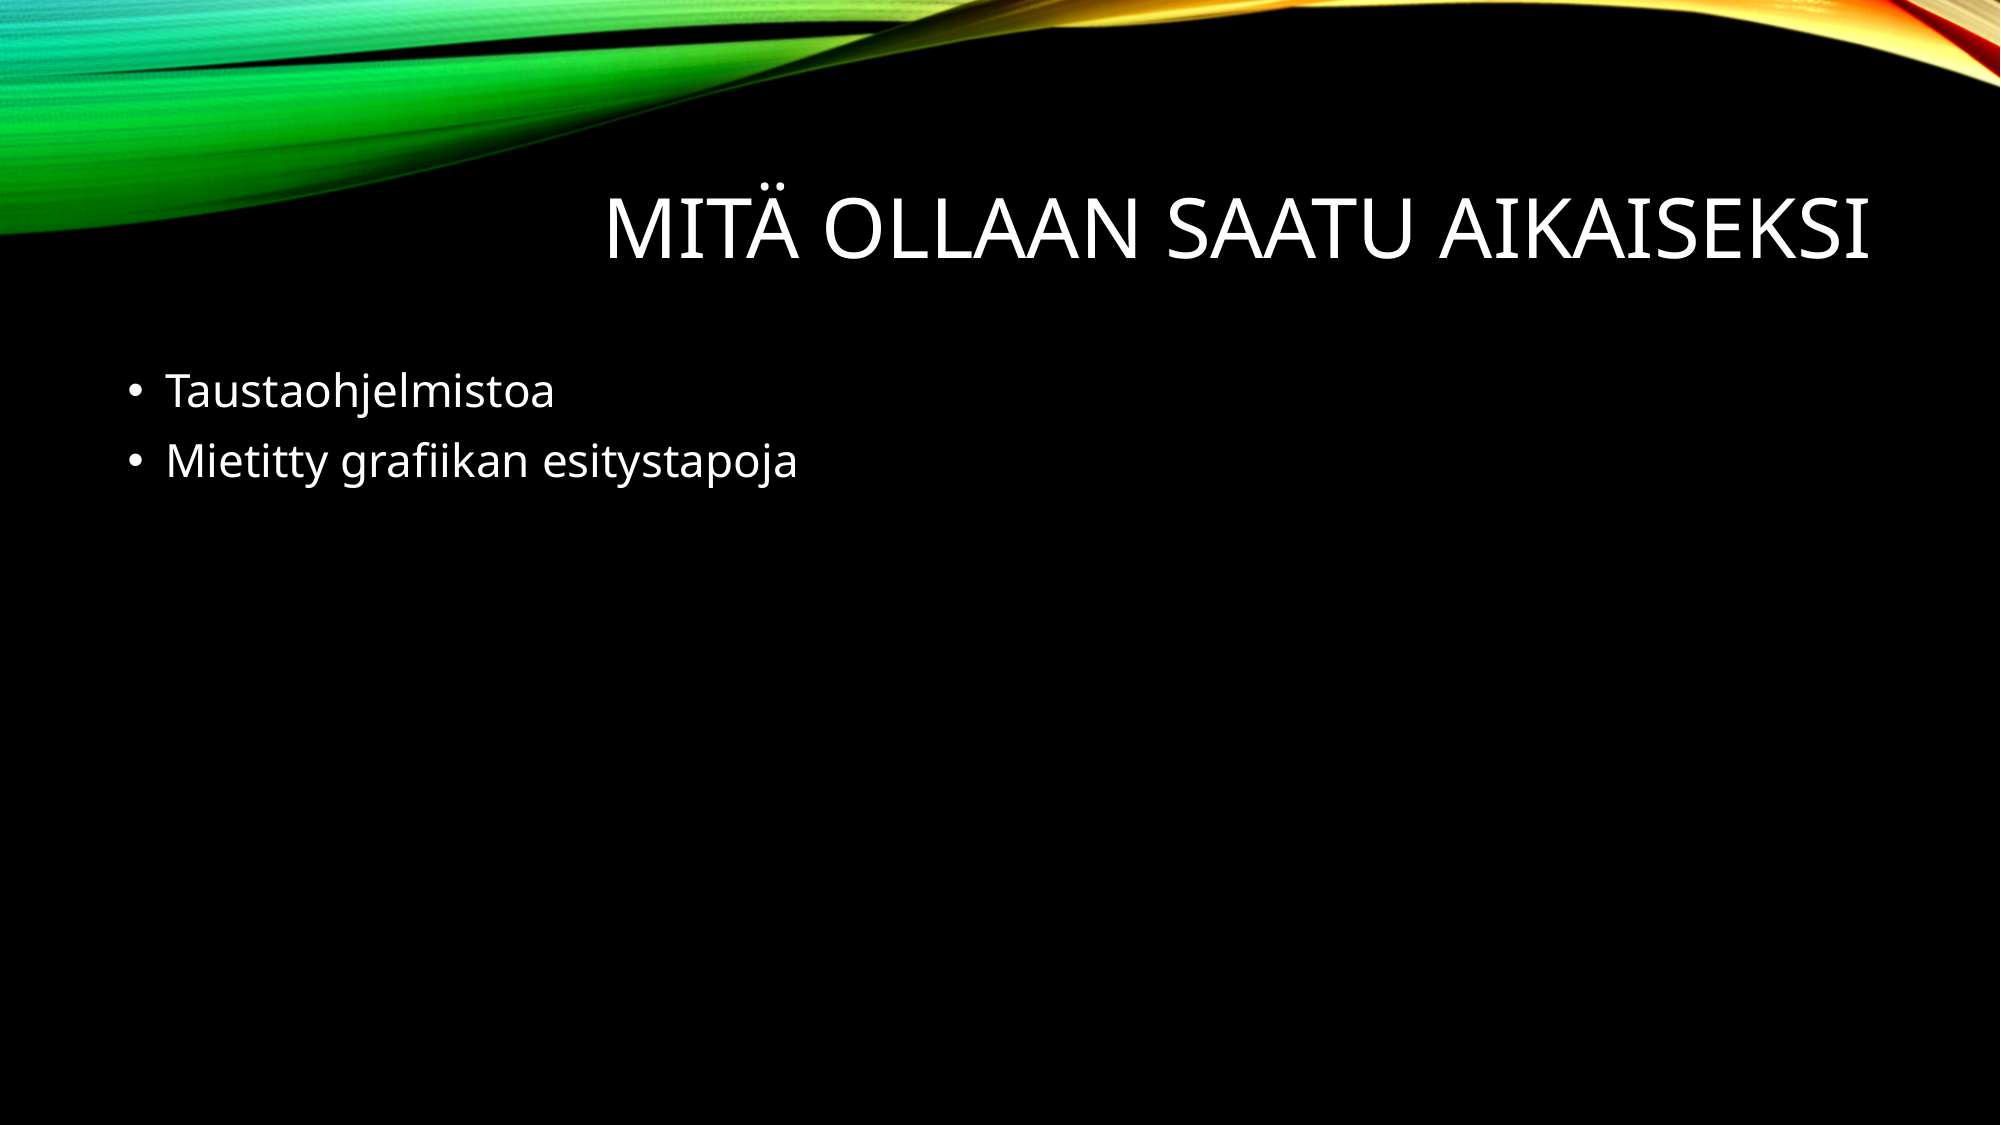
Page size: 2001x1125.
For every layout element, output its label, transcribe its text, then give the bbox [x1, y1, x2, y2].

picture [0, 0, 2000, 237]
title Mitä ollaan saatu aikaiseksi [474, 125, 1888, 338]
list Taustaohjelmistoa Mietitty grafiikan esitystapoja [112, 360, 1888, 1021]
